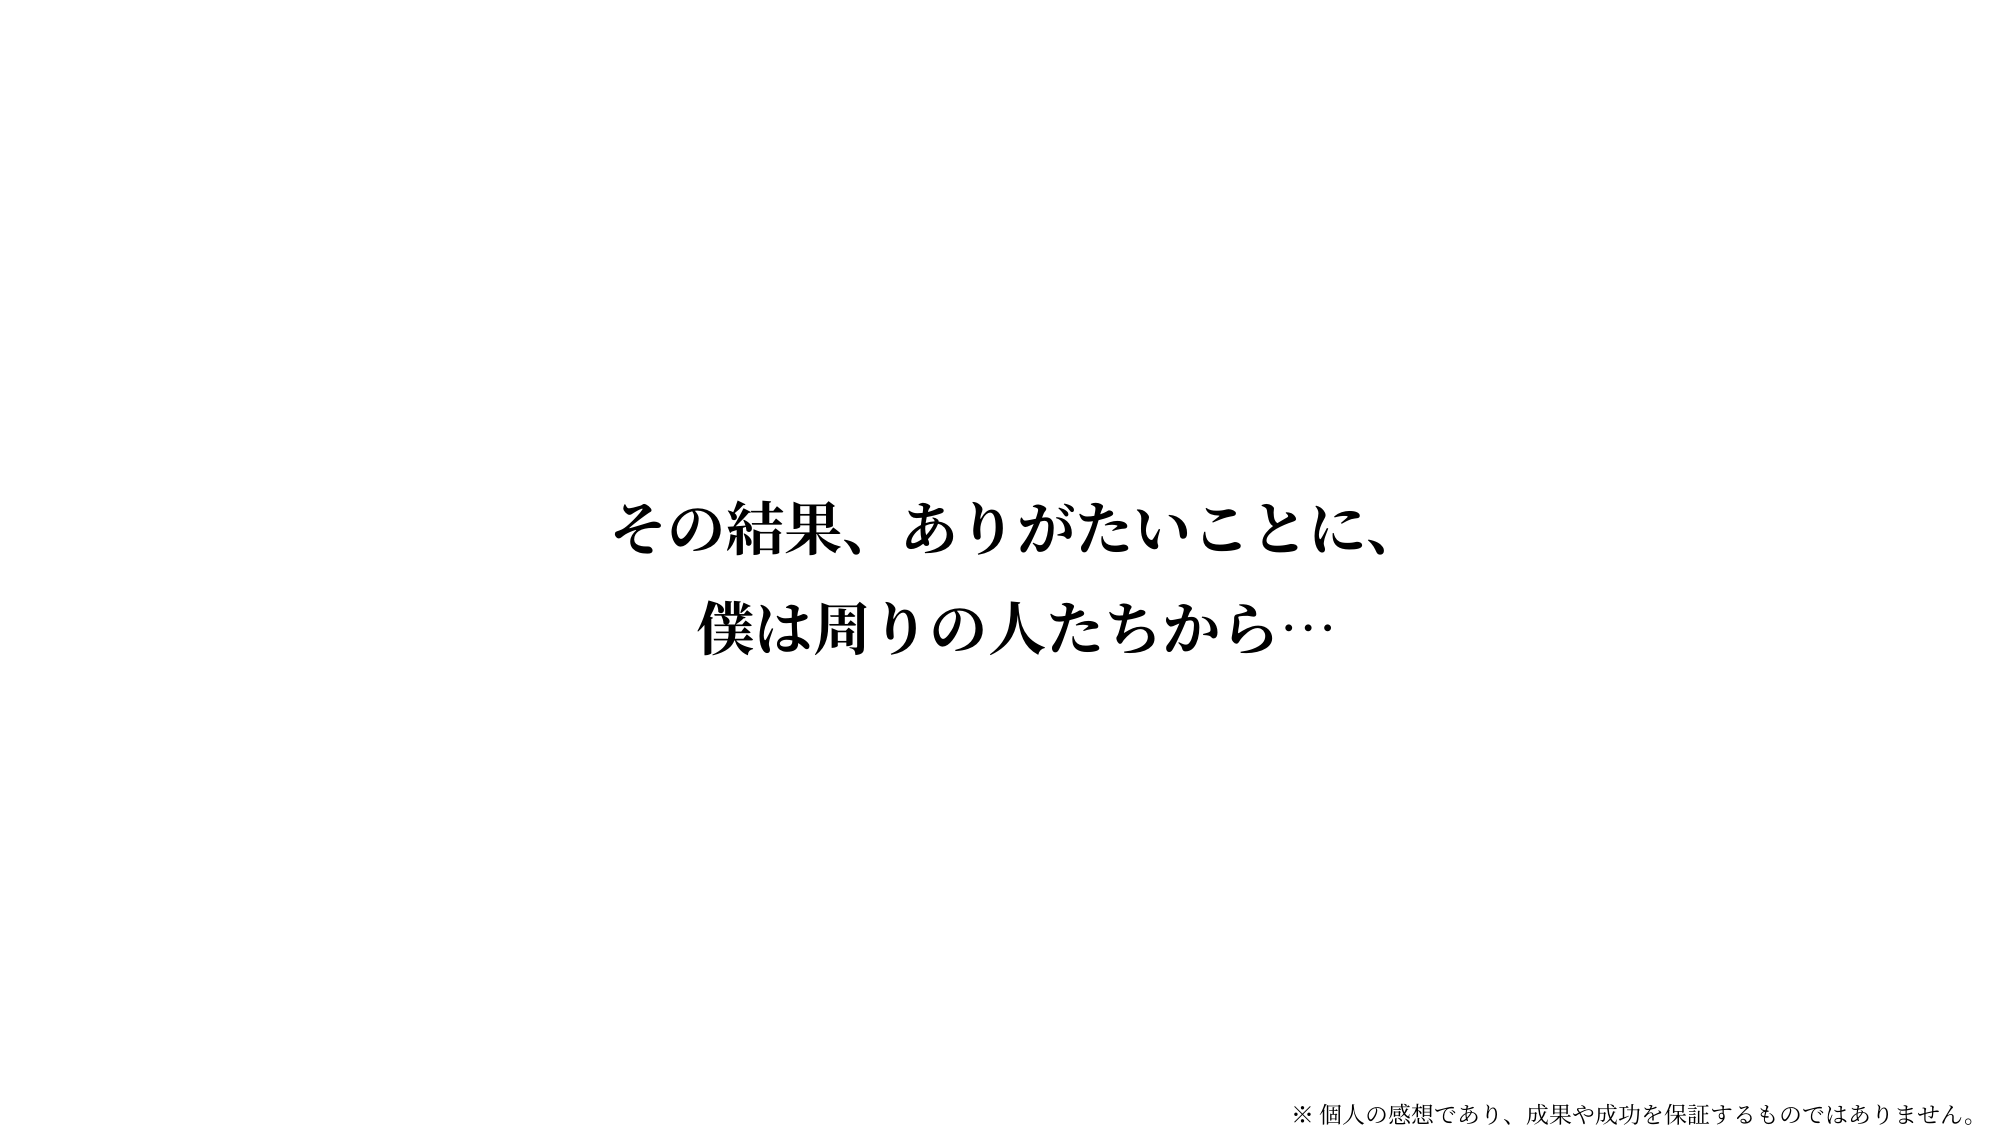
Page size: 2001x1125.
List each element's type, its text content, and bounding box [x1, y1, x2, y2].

text_box ※個人の感想であり、成果や成功を保証するものではありません。 [1199, 1020, 2000, 1125]
text_box その結果、ありがたいことに、 僕は周りの人たちから… [105, 455, 1930, 670]
